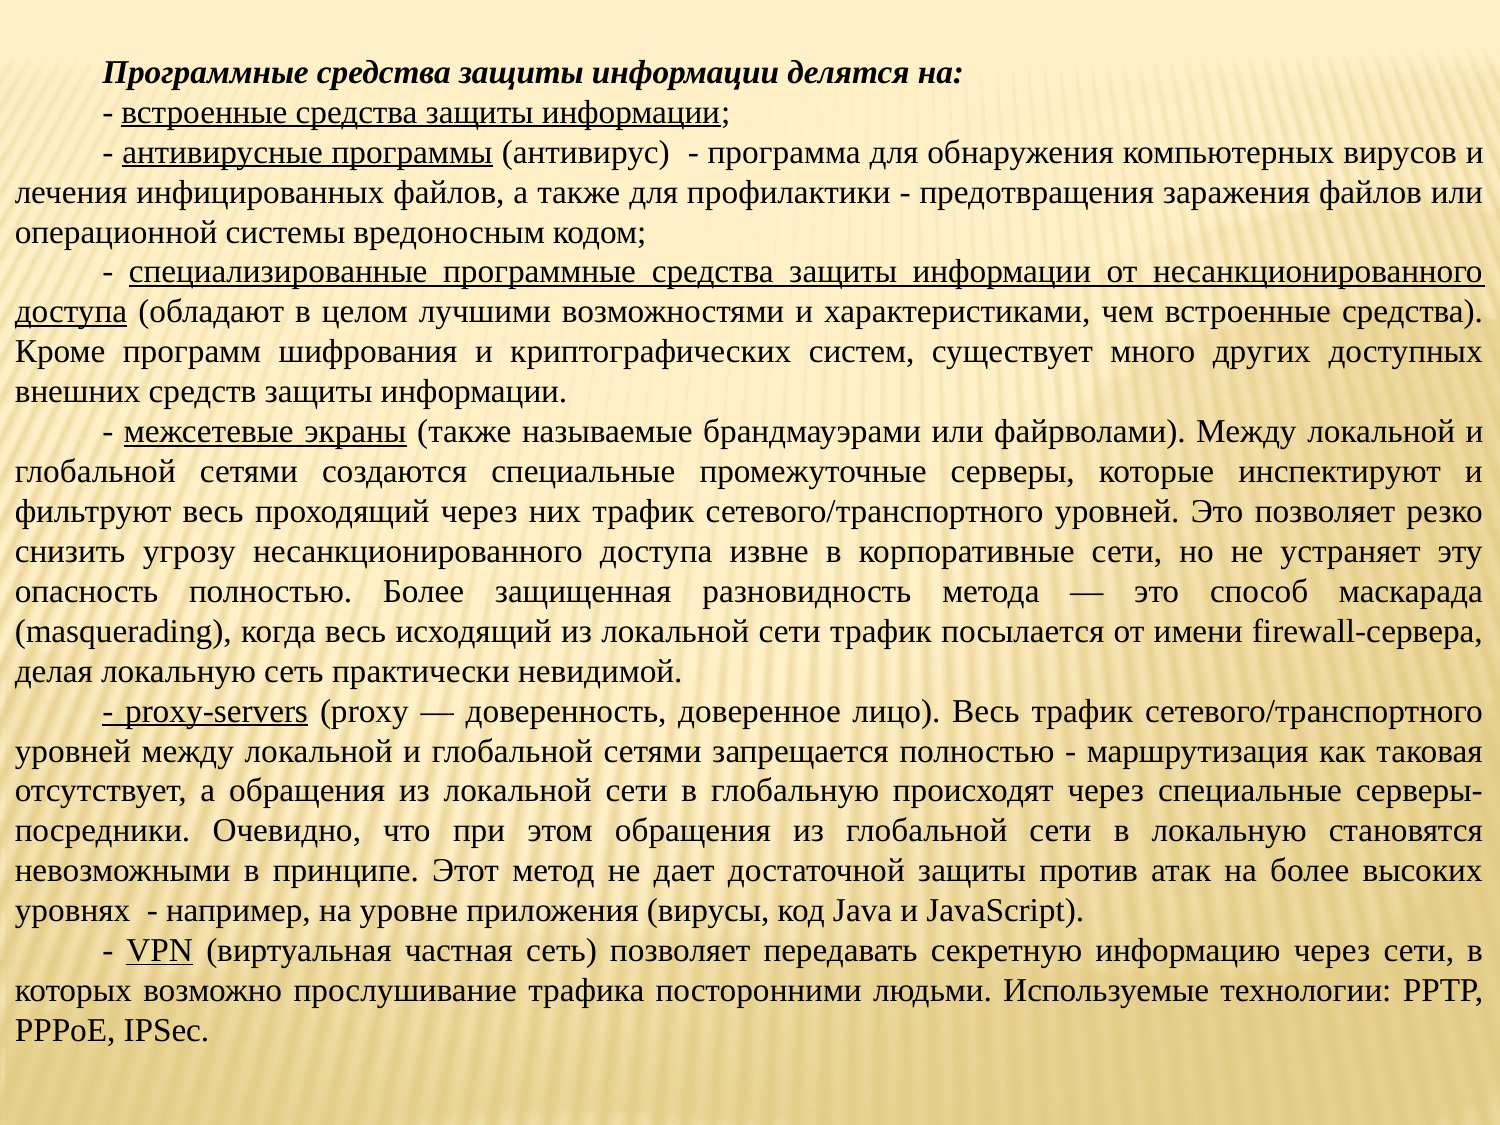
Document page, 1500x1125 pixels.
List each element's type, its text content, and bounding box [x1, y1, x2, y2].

text_box Программные средства защиты информации делятся на: - встроенные средства защиты информации; - антивирусные программы (антивирус) - программа для обнаружения компьютерных вирусов и лечения инфицированных файлов, а также для профилактики - предотвращения заражения файлов или операционной системы вредоносным кодом; - специализированные программные средства защиты информации от несанкционированного доступа (обладают в целом лучшими возможностями и характеристиками, чем встроенные средства). Кроме программ шифрования и криптографических систем, существует много других доступных внешних средств защиты информации. - межсетевые экраны (также называемые брандмауэрами или файрволами). Между локальной и глобальной сетями создаются специальные промежуточные серверы, которые инспектируют и фильтруют весь проходящий через них трафик сетевого/транспортного уровней. Это позволяет резко снизить угрозу несанкционированного доступа извне в корпоративные сети, но не устраняет эту опасность полностью. Более защищенная разновидность метода — это способ маскарада (masquerading), когда весь исходящий из локальной сети трафик посылается от имени firewall-сервера, делая локальную сеть практически невидимой. - proxy-servers (proxy — доверенность, доверенное лицо). Весь трафик сетевого/транспортного уровней между локальной и глобальной сетями запрещается полностью - маршрутизация как таковая отсутствует, а обращения из локальной сети в глобальную происходят через специальные серверы-посредники. Очевидно, что при этом обращения из глобальной сети в локальную становятся невозможными в принципе. Этот метод не дает достаточной защиты против атак на более высоких уровнях - например, на уровне приложения (вирусы, код Java и JavaScript). - VPN (виртуальная частная сеть) позволяет передавать секретную информацию через сети, в которых возможно прослушивание трафика посторонними людьми. Используемые технологии: PPTP, PPPoE, IPSec. [0, 42, 1500, 1056]
